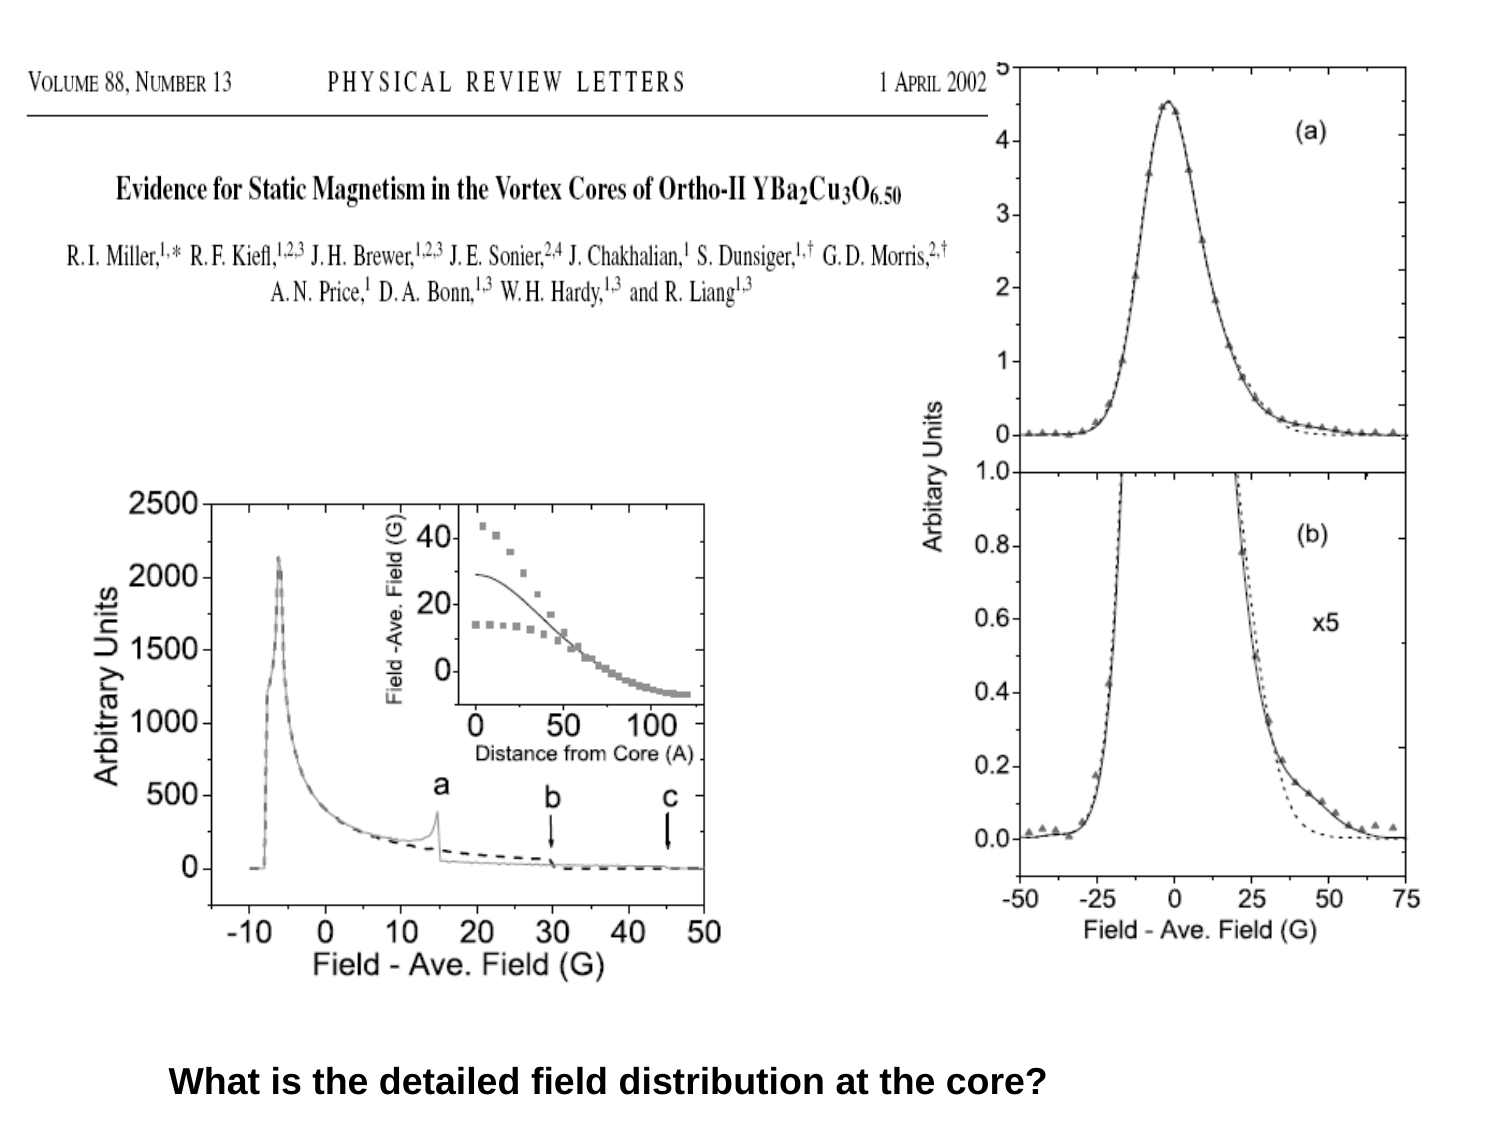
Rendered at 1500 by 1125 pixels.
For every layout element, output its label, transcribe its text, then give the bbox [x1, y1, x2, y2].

picture [0, 37, 1500, 961]
text_box What is the detailed field distribution at the core? [153, 1049, 1065, 1110]
picture [49, 474, 763, 994]
